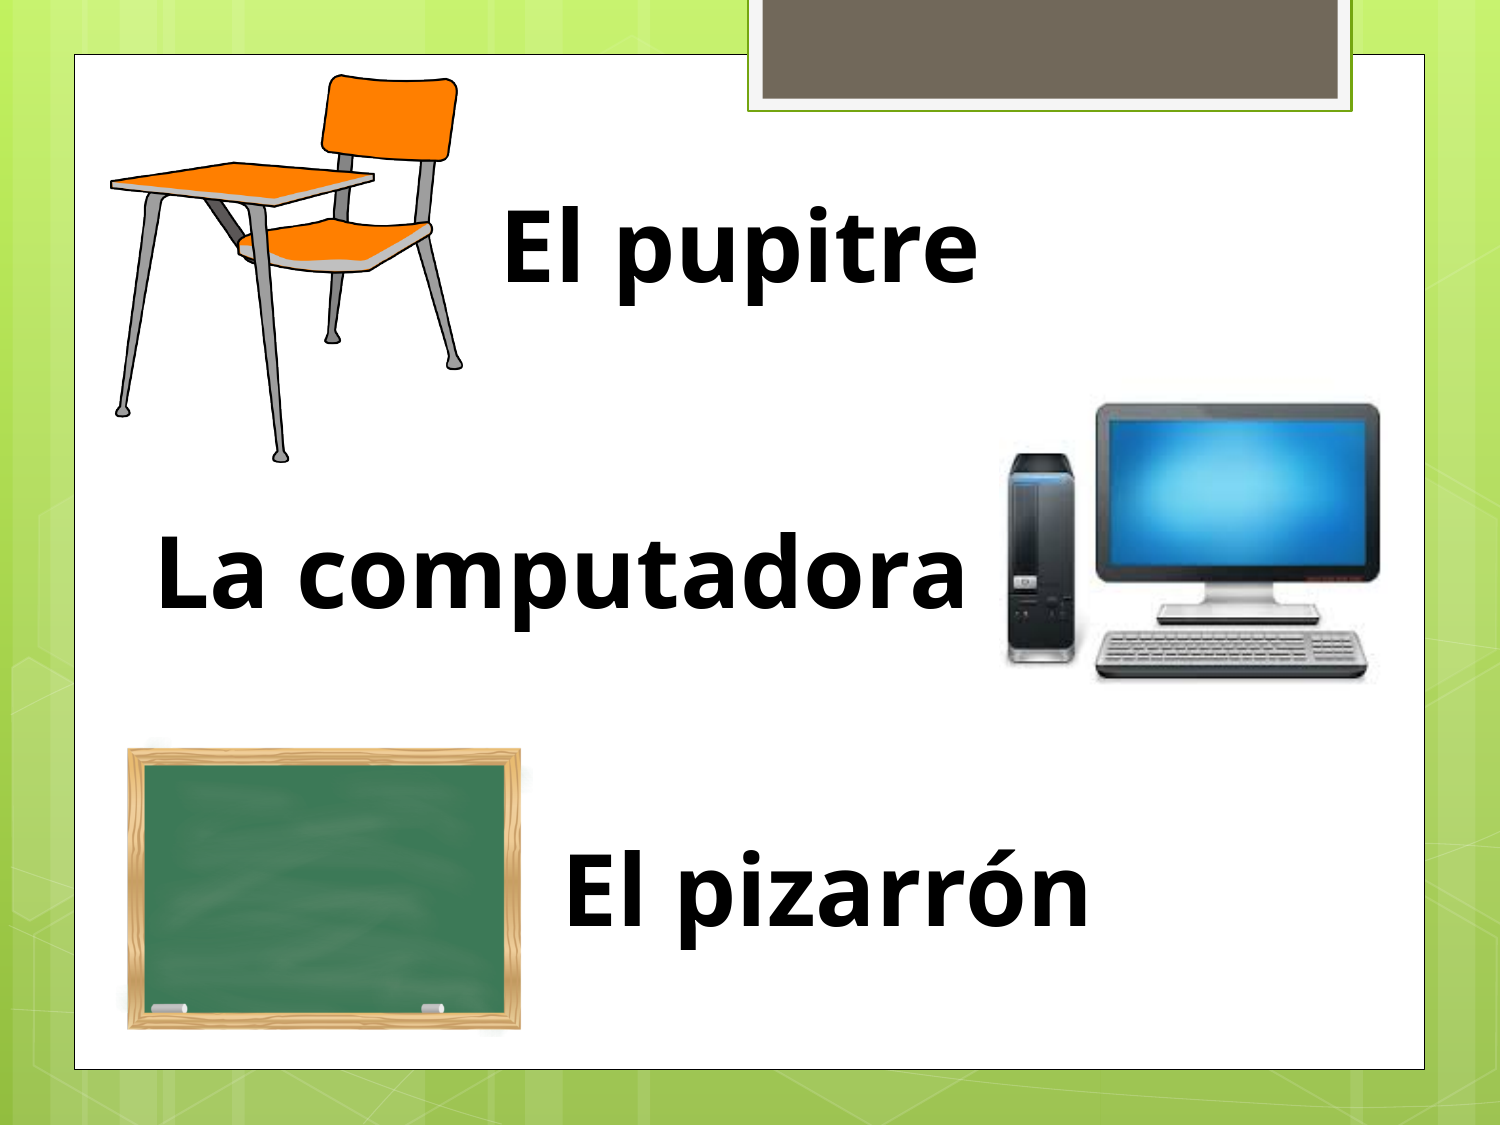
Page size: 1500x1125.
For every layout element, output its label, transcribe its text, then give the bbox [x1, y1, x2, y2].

picture [110, 74, 463, 463]
text_box La computadora [138, 501, 986, 636]
picture [115, 737, 534, 1037]
text_box El pupitre [485, 174, 996, 310]
text_box El pizarrón [546, 818, 1109, 954]
picture [999, 349, 1388, 738]
